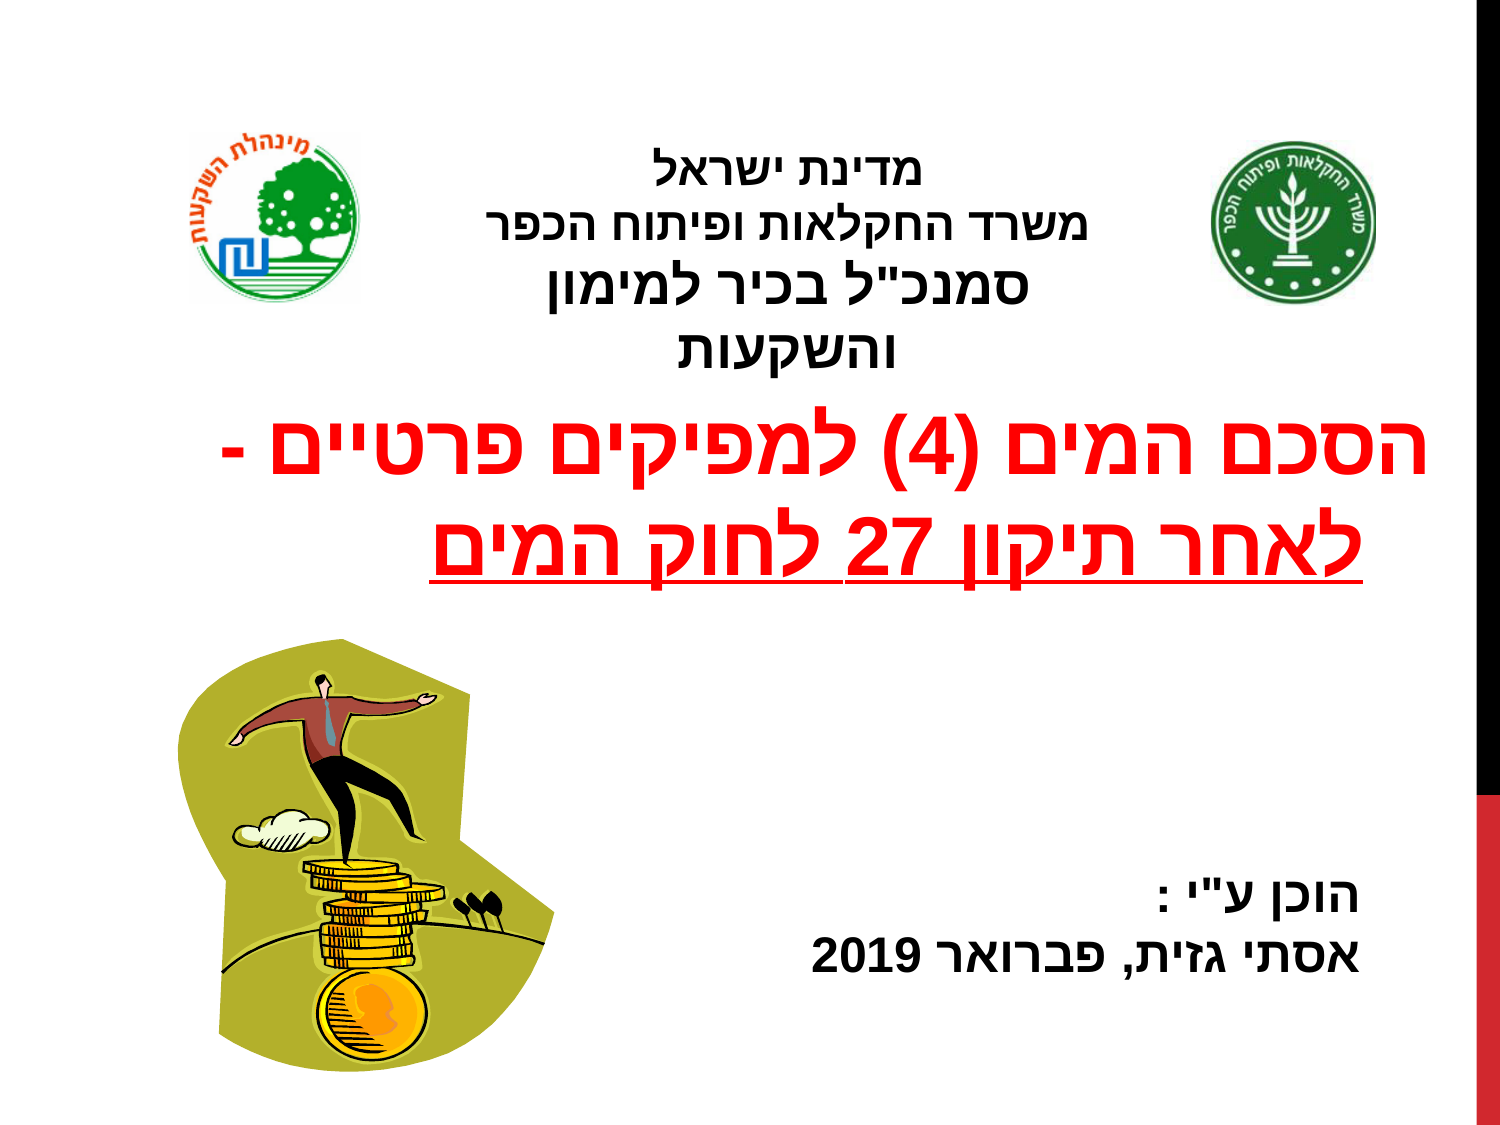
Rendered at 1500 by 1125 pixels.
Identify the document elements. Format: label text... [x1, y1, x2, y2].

picture [170, 632, 562, 1078]
picture [188, 132, 362, 305]
title הסכם המים (4) למפיקים פרטיים - לאחר תיקון 27 לחוק המים [29, 361, 1447, 622]
text_box הוכן ע"י : אסתי גזית, פברואר 2019 [748, 855, 1376, 991]
picture [1210, 139, 1377, 307]
text_box מדינת ישראל משרד החקלאות ופיתוח הכפר סמנכ"ל בכיר למימון והשקעות [413, 132, 1164, 388]
